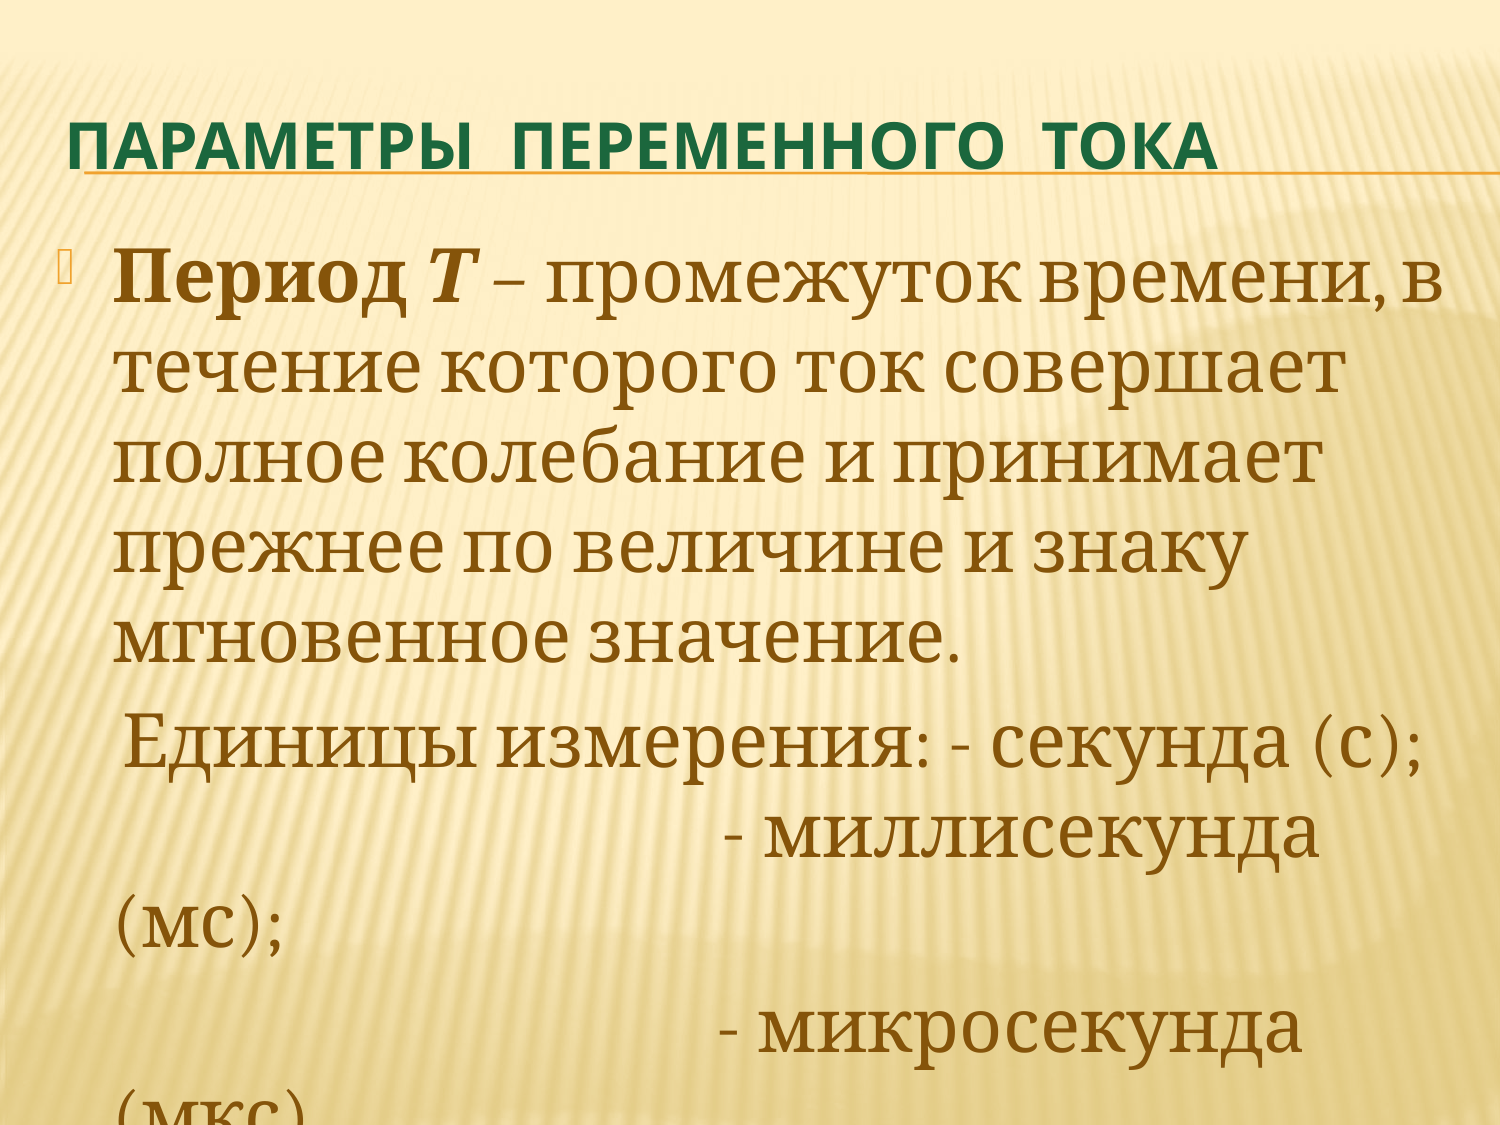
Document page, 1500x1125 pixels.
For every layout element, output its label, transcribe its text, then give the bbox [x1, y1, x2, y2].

list Период Т – промежуток времени, в течение которого ток совершает полное колебание и принимает прежнее по величине и знаку мгновенное значение. Единицы измерения: - секунда (с); - миллисекунда (мс); - микросекунда (мкс) [41, 219, 1467, 963]
title Параметры переменного тока [50, 75, 1475, 213]
